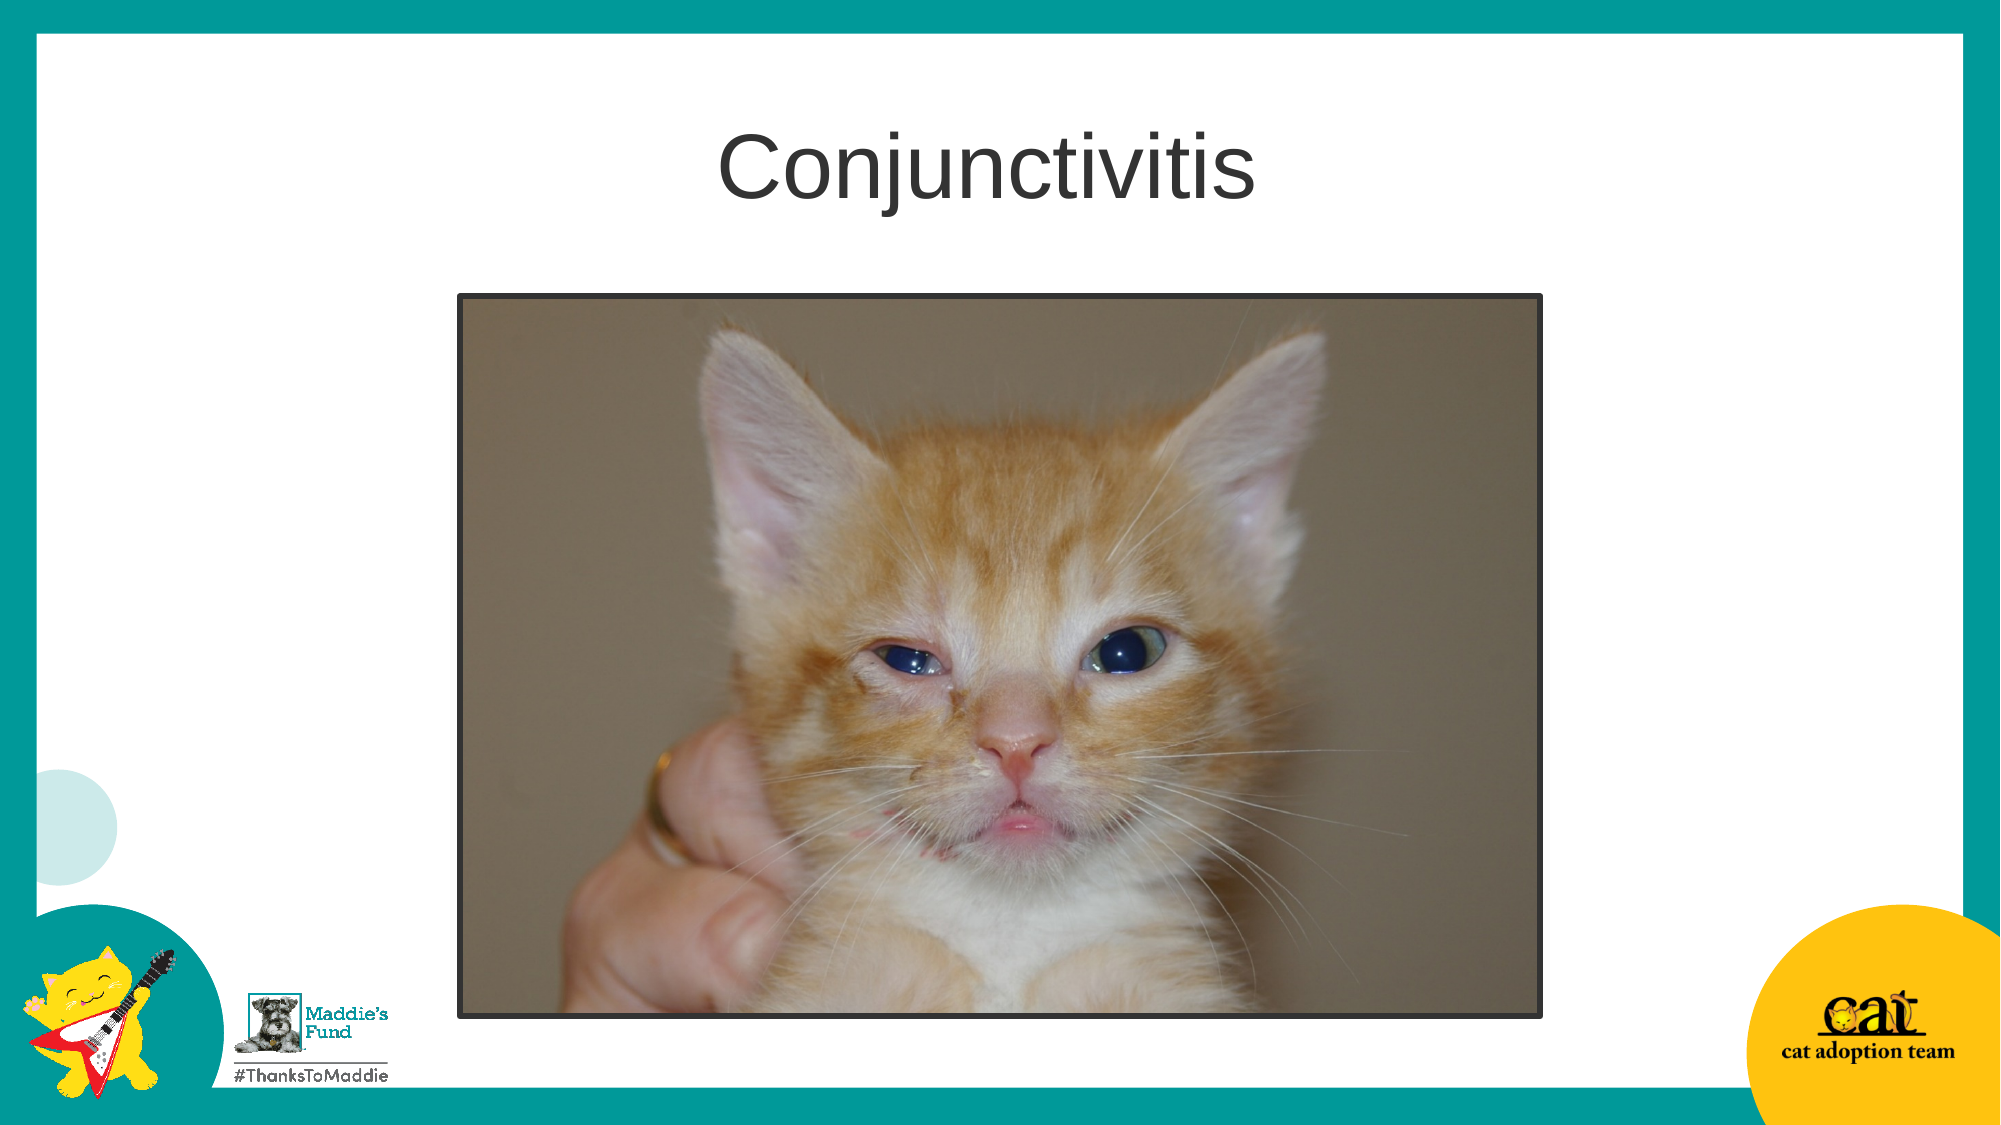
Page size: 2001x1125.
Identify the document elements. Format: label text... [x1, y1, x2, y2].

title Conjunctivitis [137, 59, 1863, 278]
picture [227, 986, 394, 1088]
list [462, 299, 1538, 1014]
picture [0, 922, 177, 1100]
picture [1782, 986, 1955, 1064]
